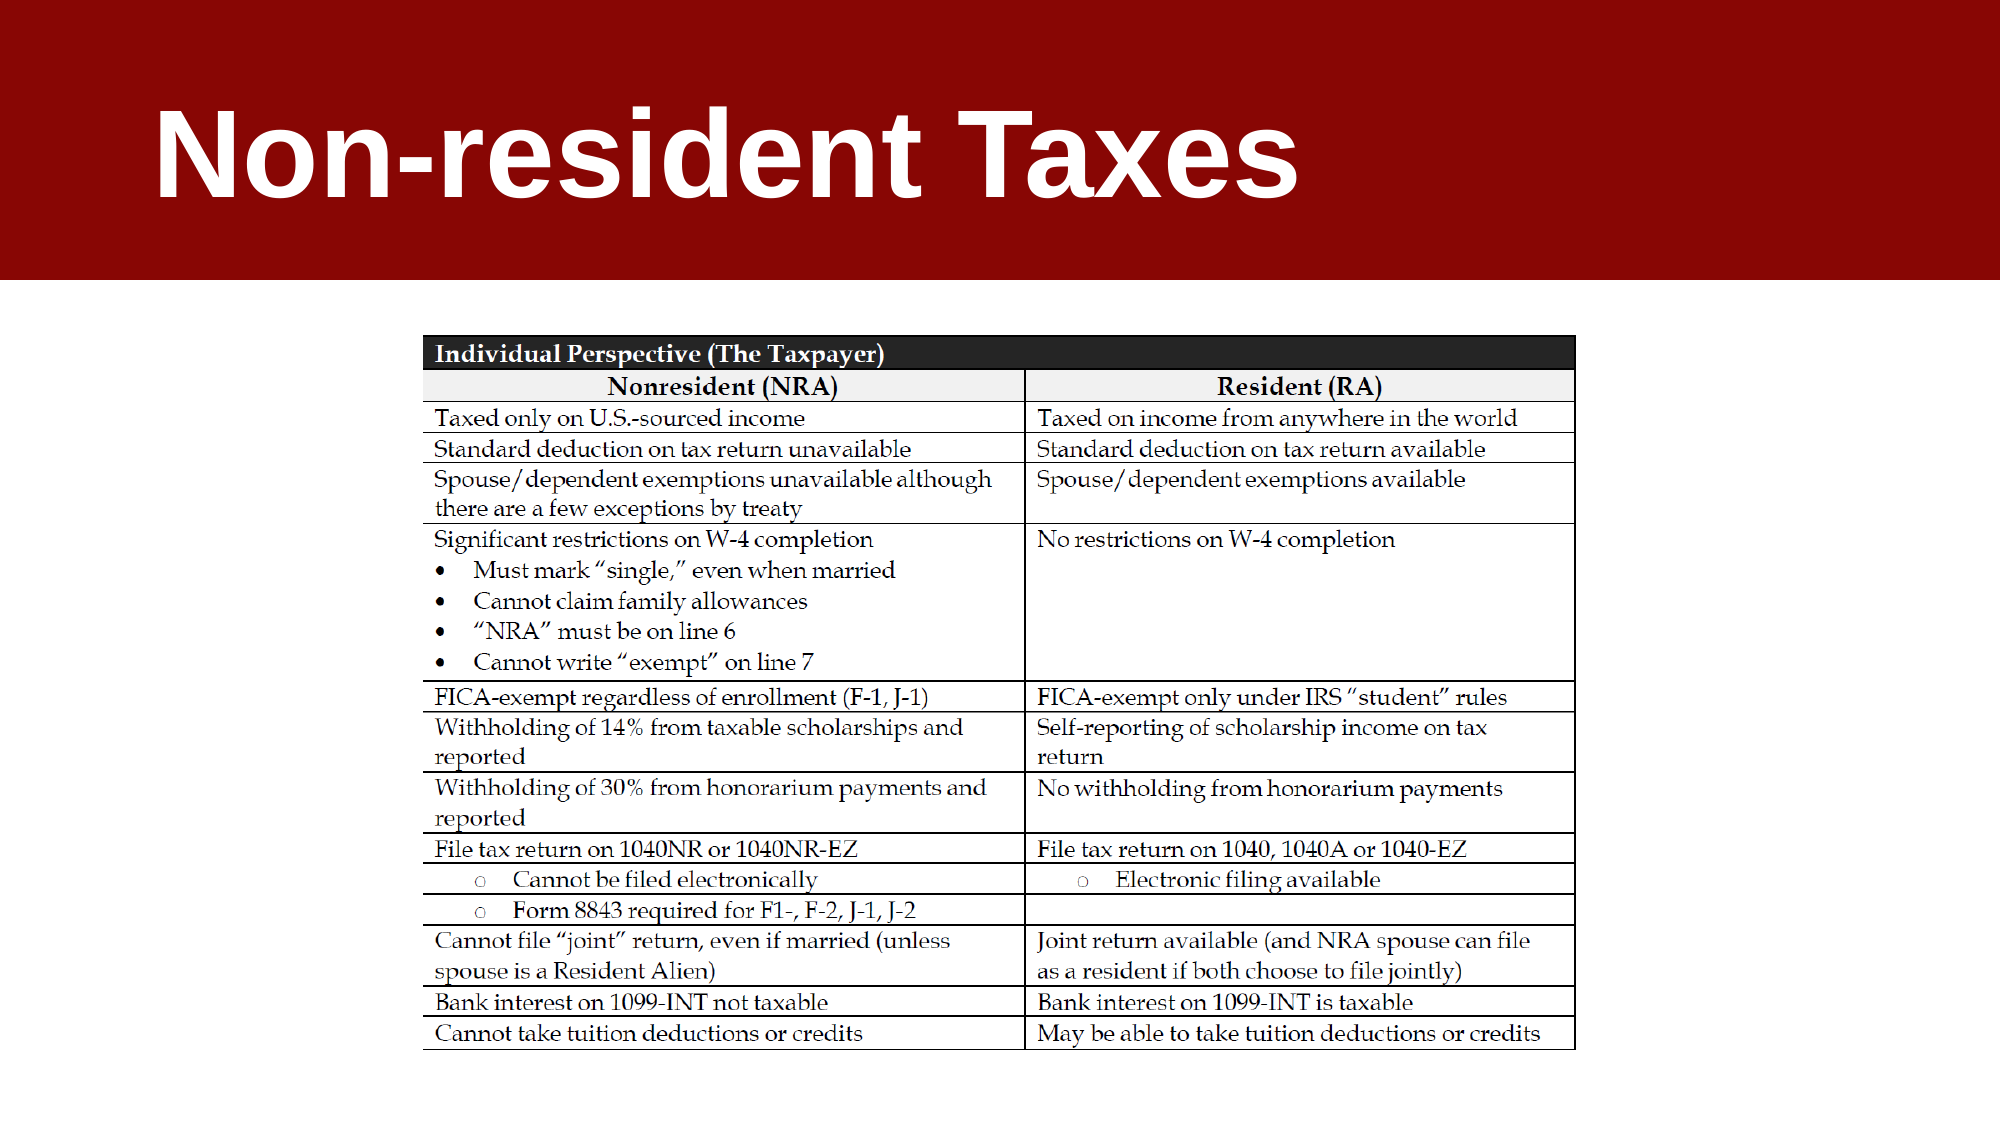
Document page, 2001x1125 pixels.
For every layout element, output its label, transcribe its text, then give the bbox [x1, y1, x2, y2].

title Non-resident Taxes [137, 48, 1863, 267]
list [423, 335, 1577, 1050]
text_box [0, 0, 2000, 281]
